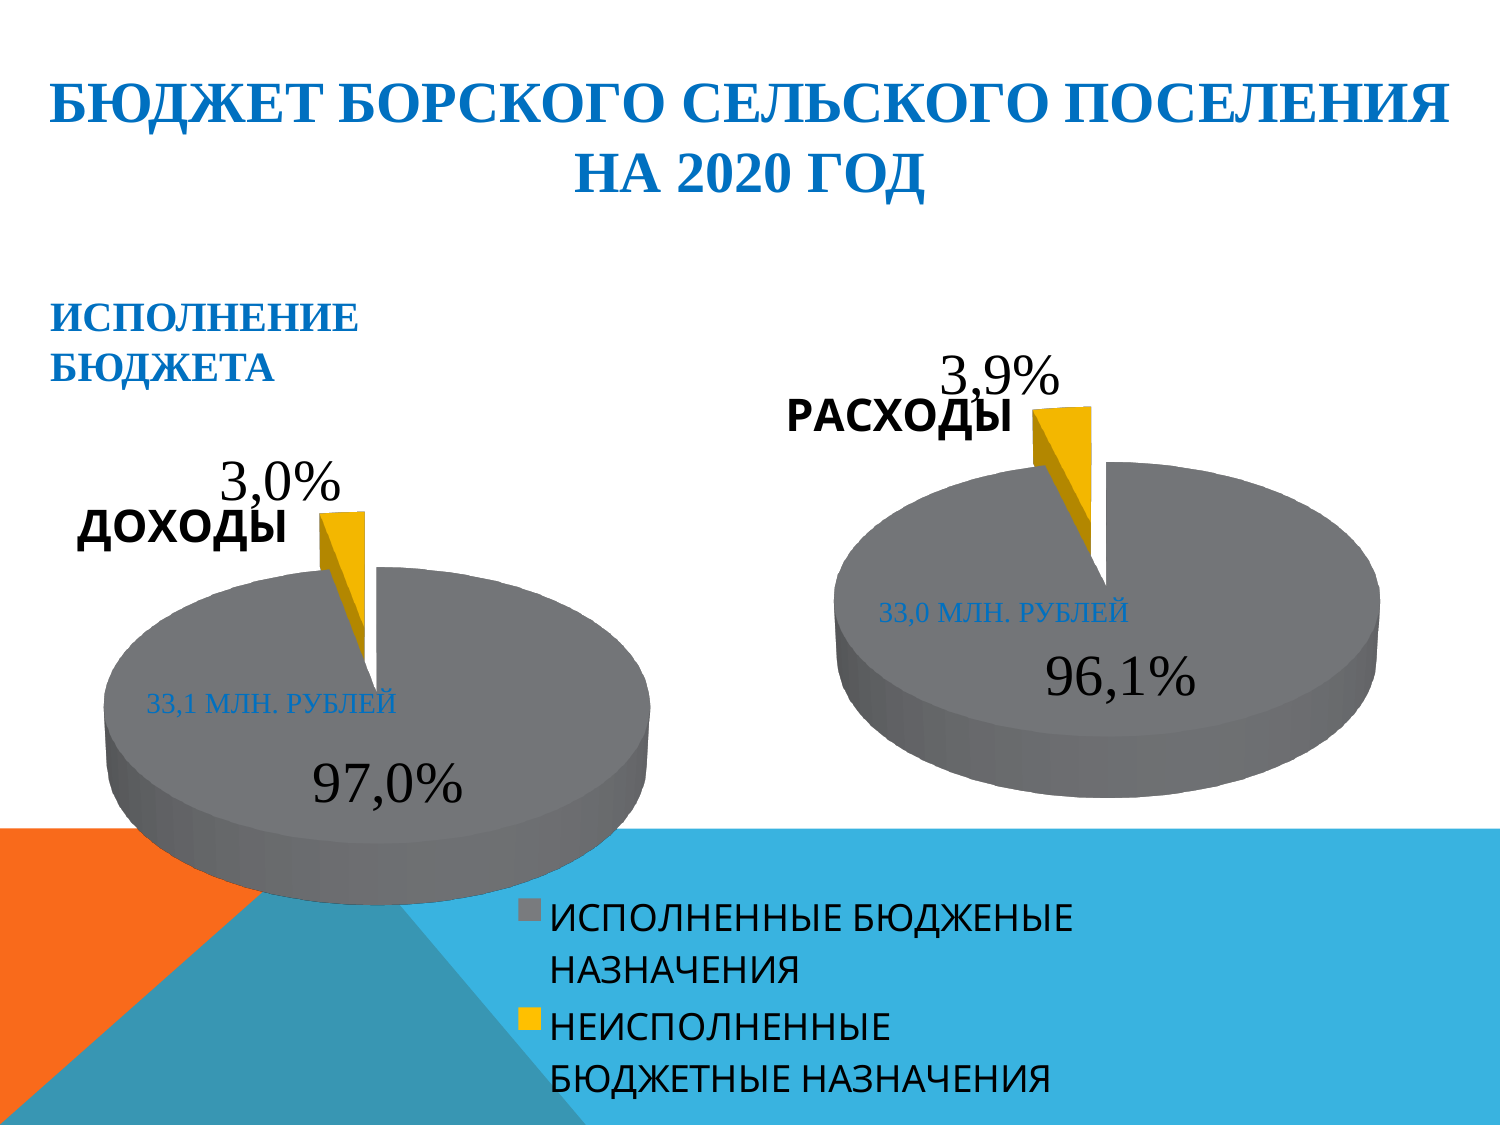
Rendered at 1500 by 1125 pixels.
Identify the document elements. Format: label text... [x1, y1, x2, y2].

title БЮДЖЕТ БОРСКОГО СЕЛЬСКОГО ПОСЕЛЕНИЯ НА 2020 ГОД [17, 60, 1483, 209]
chart [0, 113, 1500, 1125]
